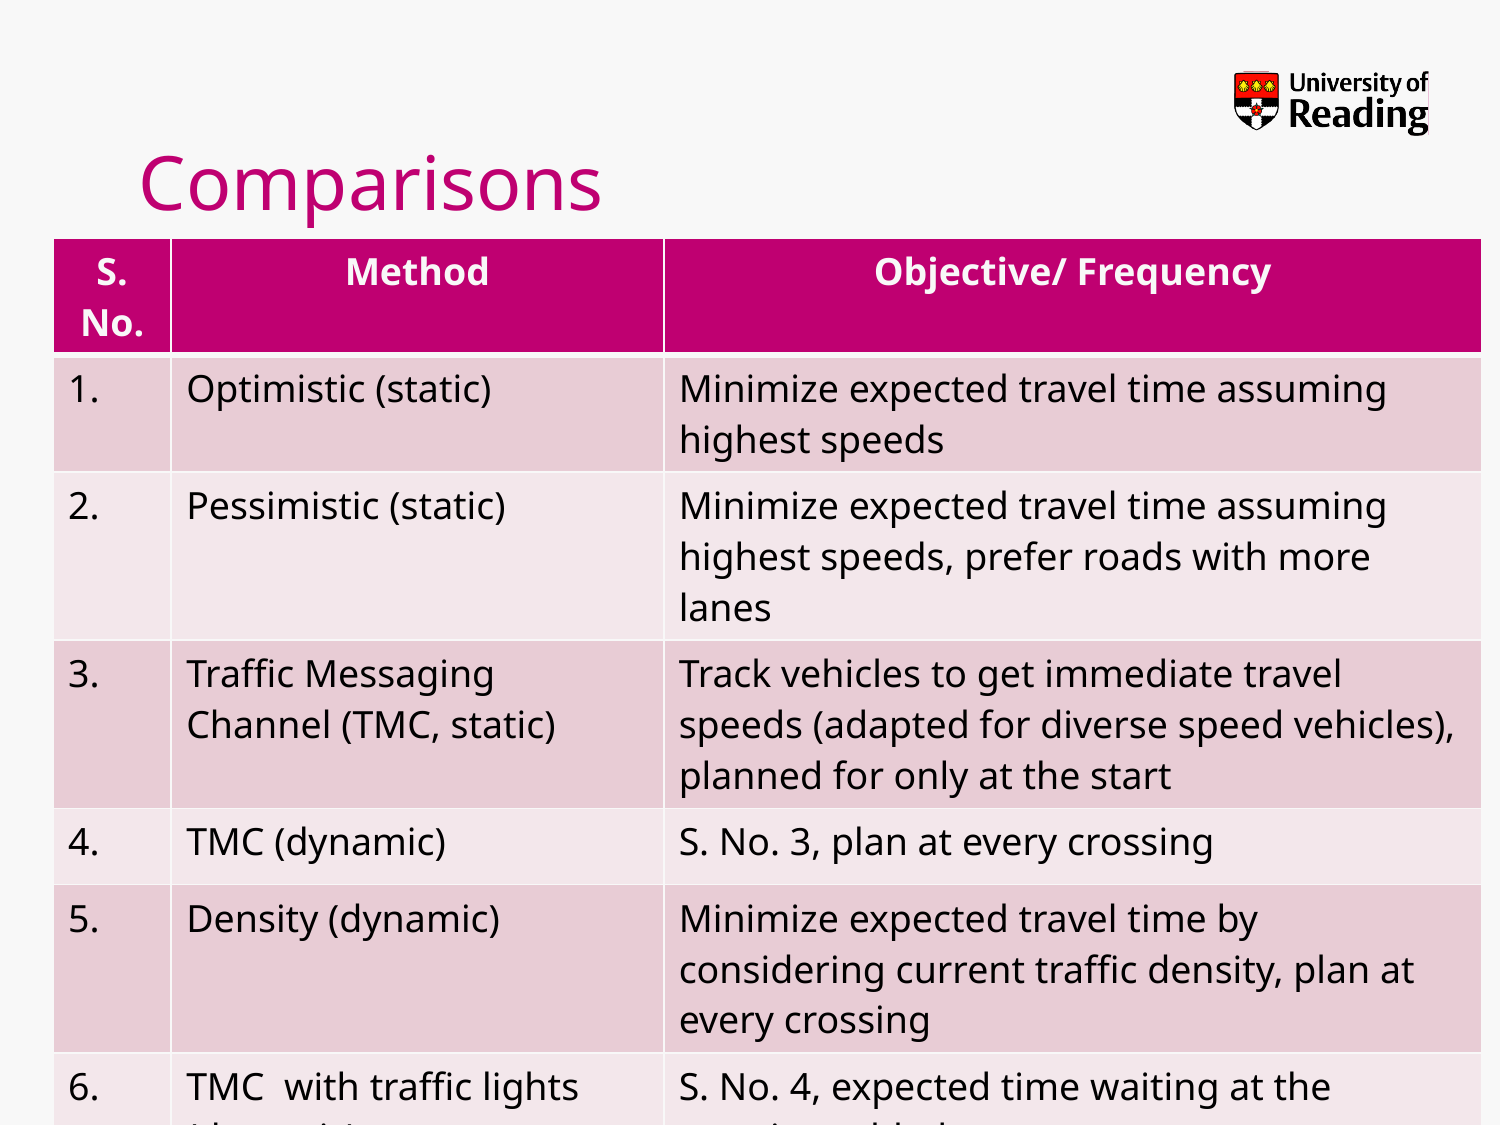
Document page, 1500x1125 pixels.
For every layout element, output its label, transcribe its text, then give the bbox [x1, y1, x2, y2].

table_header S. No. [54, 239, 170, 352]
table_cell 6. [54, 1054, 170, 1125]
table_cell Pessimistic (static) [172, 473, 663, 639]
table_cell S. No. 4, expected time waiting at the crossing added [665, 1054, 1481, 1125]
table_cell Minimize expected travel time by considering current traffic density, plan at every crossing [665, 885, 1481, 1052]
table_cell TMC with traffic lights (dynamic) [172, 1054, 663, 1125]
table_cell 5. [54, 885, 170, 1052]
table_cell Minimize expected travel time assuming highest speeds, prefer roads with more lanes [665, 473, 1481, 639]
table_cell 1. [54, 358, 170, 471]
table_header Objective/ Frequency [665, 239, 1481, 352]
table_cell TMC (dynamic) [172, 809, 663, 884]
picture [1234, 71, 1429, 136]
table_cell Traffic Messaging Channel (TMC, static) [172, 641, 663, 808]
table_cell Optimistic (static) [172, 358, 663, 471]
table_cell Density (dynamic) [172, 885, 663, 1052]
title Comparisons [123, 45, 1140, 233]
table_cell 3. [54, 641, 170, 808]
table_cell 4. [54, 809, 170, 884]
table_cell Track vehicles to get immediate travel speeds (adapted for diverse speed vehicles), planned for only at the start [665, 641, 1481, 808]
table_header Method [172, 239, 663, 352]
table_cell 2. [54, 473, 170, 639]
table_cell S. No. 3, plan at every crossing [665, 809, 1481, 884]
table_cell Minimize expected travel time assuming highest speeds [665, 358, 1481, 471]
